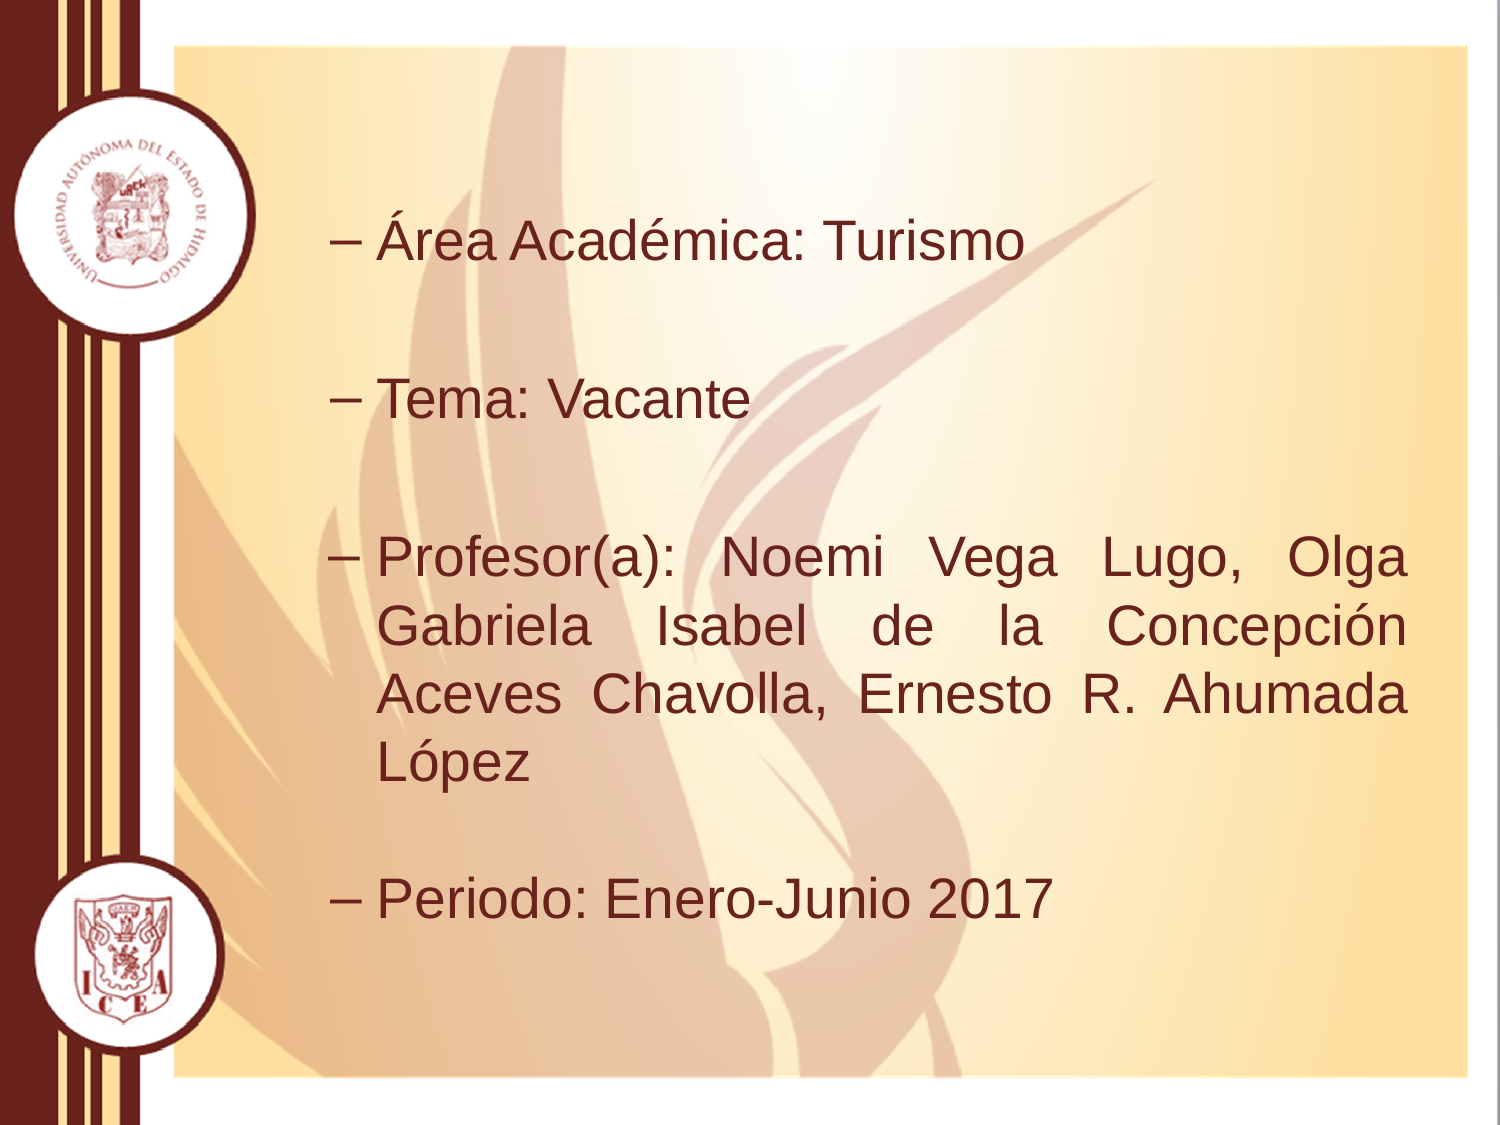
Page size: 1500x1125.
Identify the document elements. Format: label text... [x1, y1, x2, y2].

list Área Académica: Turismo Tema: Vacante Profesor(a): Noemi Vega Lugo, Olga Gabriela Isabel de la Concepción Aceves Chavolla, Ernesto R. Ahumada López Periodo: Enero-Junio 2017 [242, 196, 1424, 939]
picture [0, 0, 1500, 1125]
